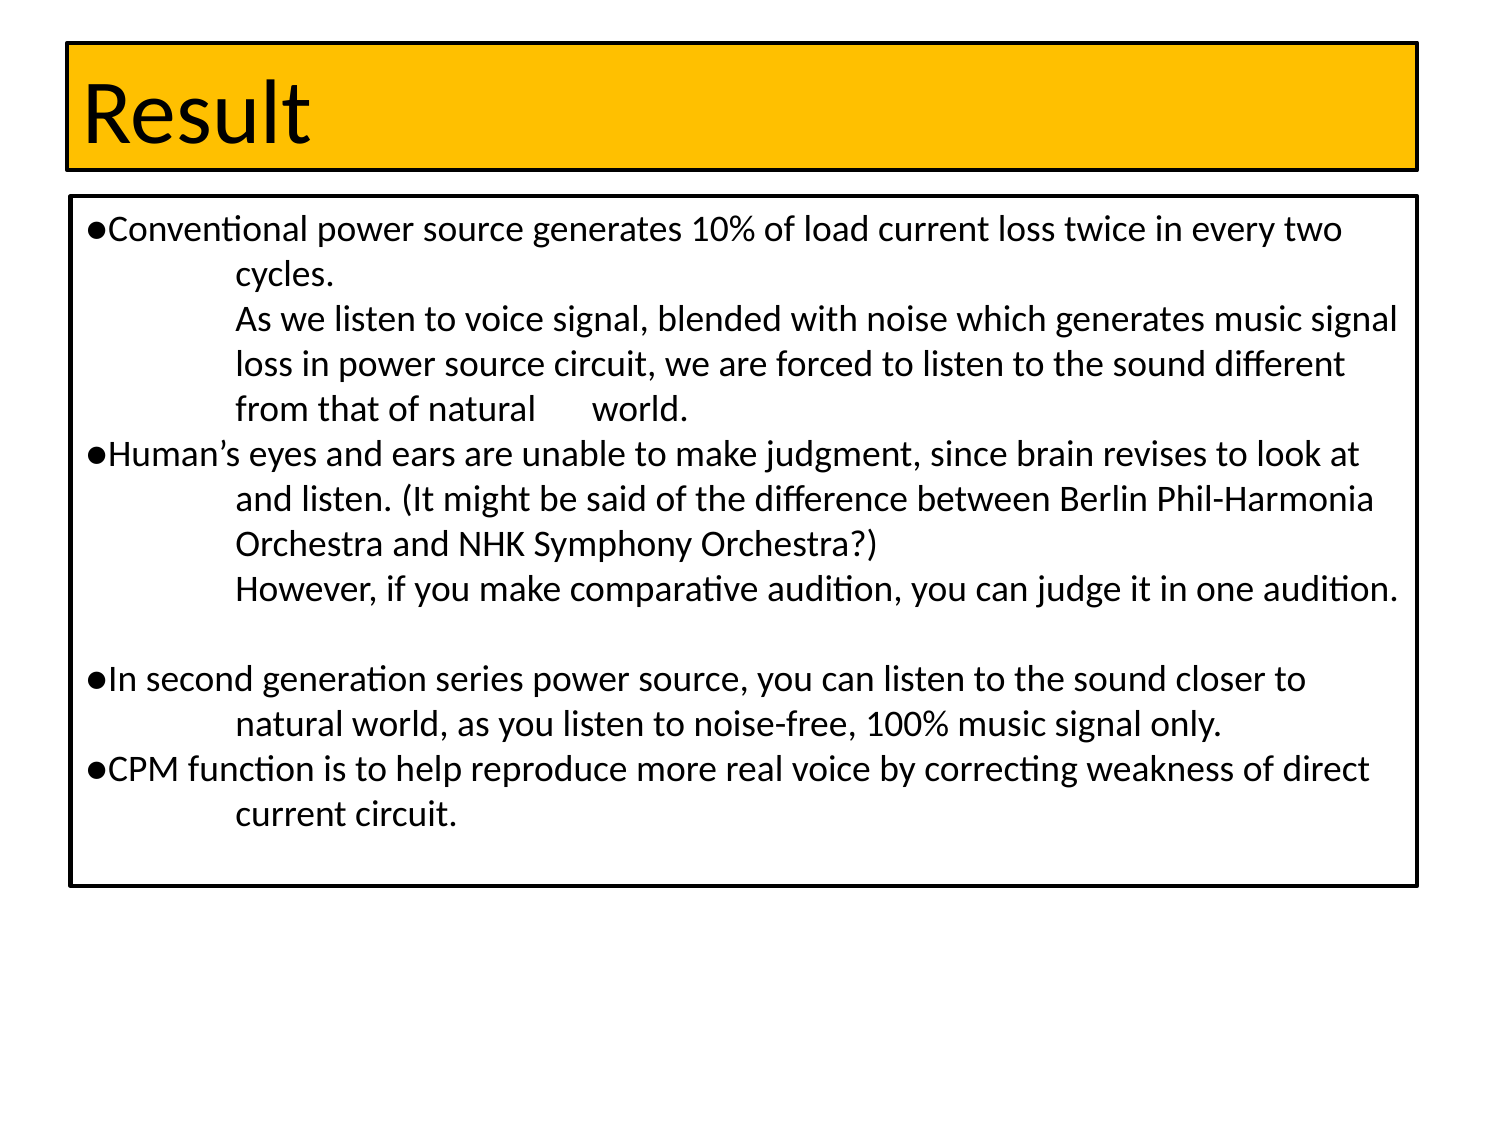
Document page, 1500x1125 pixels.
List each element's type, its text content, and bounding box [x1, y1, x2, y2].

title Result [65, 41, 1419, 172]
text_box ●Conventional power source generates 10% of load current loss twice in every two cycles. As we listen to voice signal, blended with noise which generates music signal loss in power source circuit, we are forced to listen to the sound different from that of natural world. ●Human’s eyes and ears are unable to make judgment, since brain revises to look at and listen. (It might be said of the difference between Berlin Phil-Harmonia Orchestra and NHK Symphony Orchestra?) However, if you make comparative audition, you can judge it in one audition. ●In second generation series power source, you can listen to the sound closer to natural world, as you listen to noise-free, 100% music signal only. ●CPM function is to help reproduce more real voice by correcting weakness of direct current circuit. [68, 194, 1419, 888]
